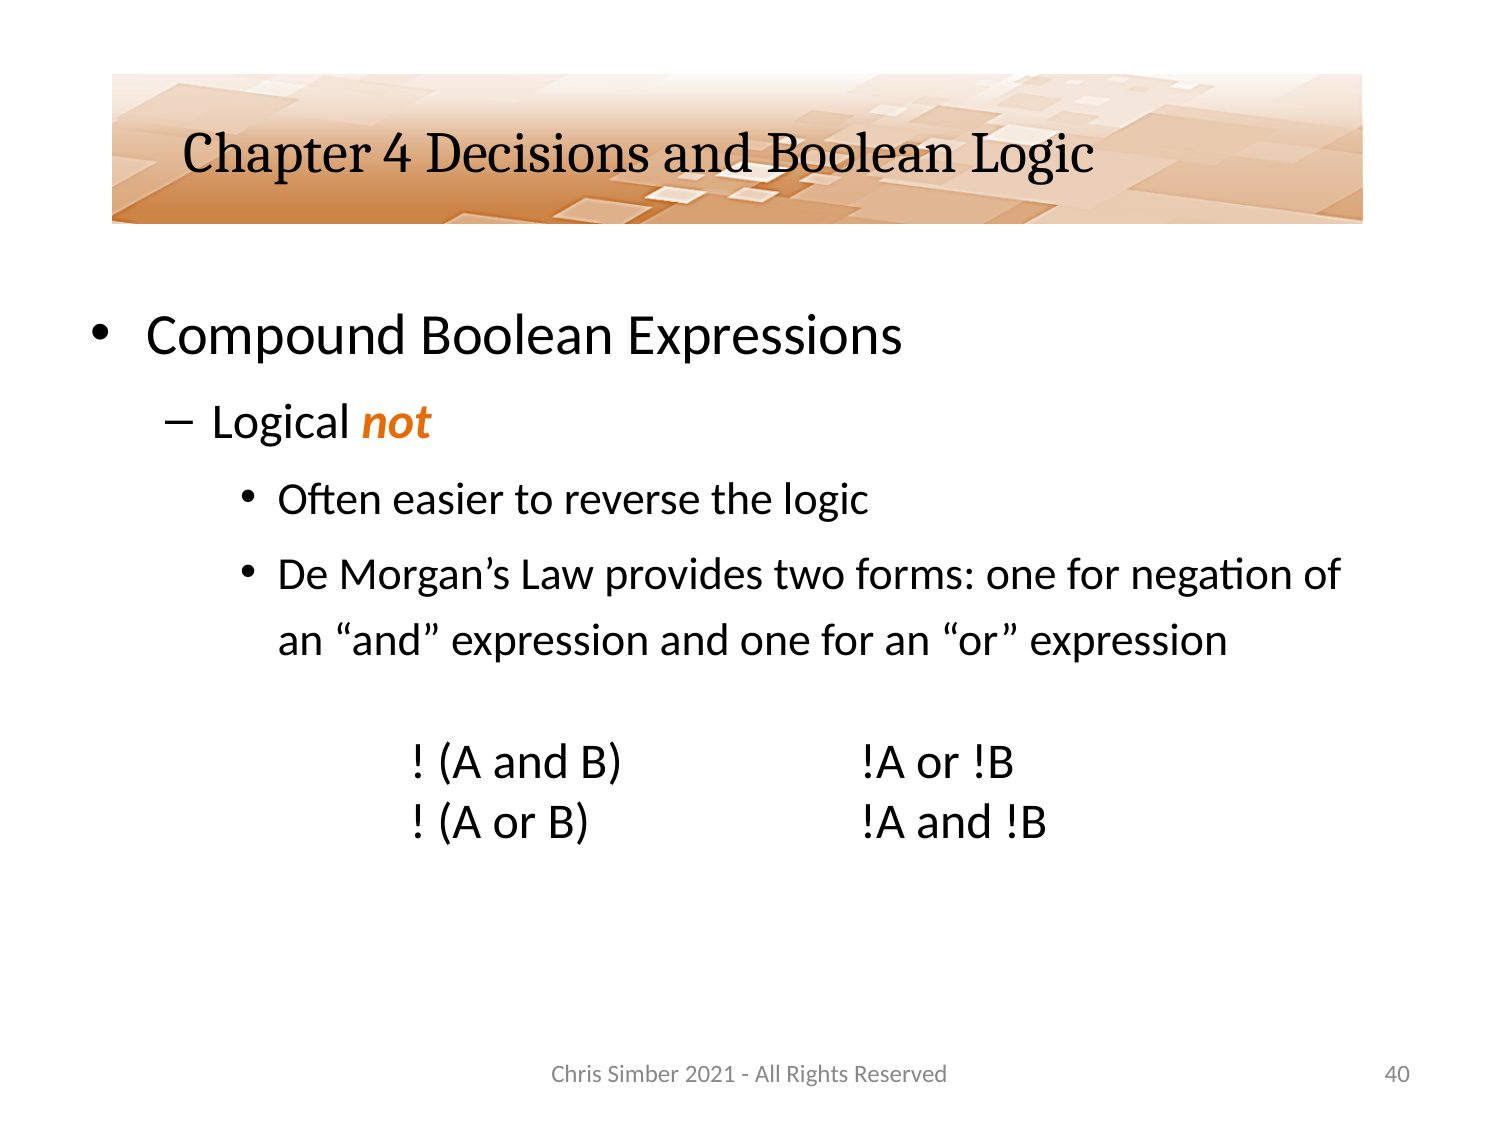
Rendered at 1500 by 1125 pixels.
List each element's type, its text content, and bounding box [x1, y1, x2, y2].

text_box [112, 74, 1363, 224]
slide_number ‹#› [1074, 1042, 1425, 1103]
footer Chris Simber 2021 - All Rights Reserved [512, 1042, 988, 1103]
list Compound Boolean Expressions Logical not Often easier to reverse the logic De Morgan’s Law provides two forms: one for negation of an “and” expression and one for an “or” expression [75, 275, 1400, 688]
text_box ! (A and B) !A or !B ! (A or B) !A and !B [394, 721, 1081, 917]
